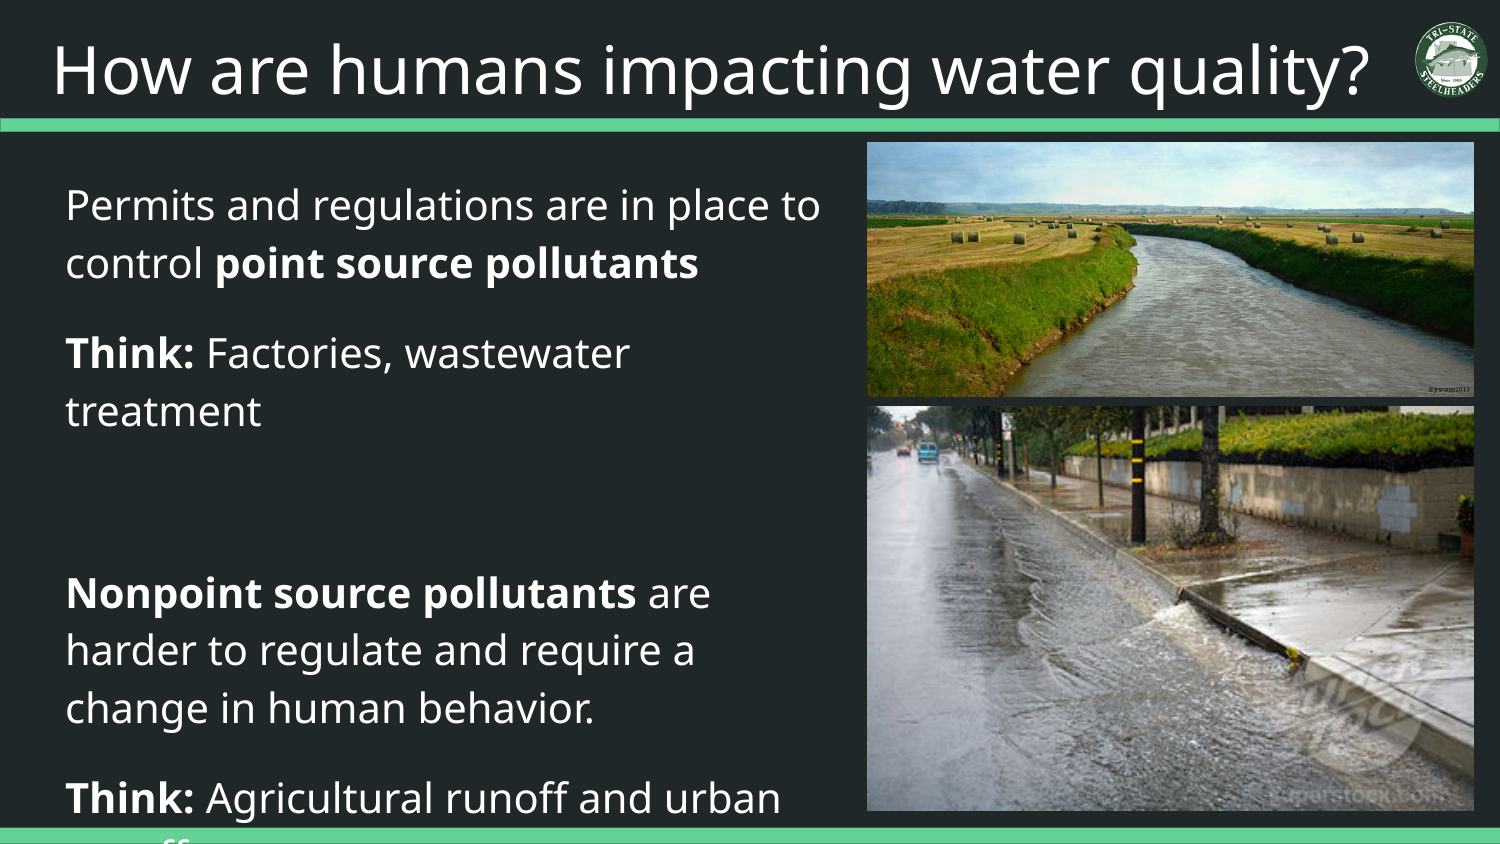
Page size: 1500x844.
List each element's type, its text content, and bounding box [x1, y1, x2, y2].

title How are humans impacting water quality? [36, 12, 1474, 107]
picture [867, 141, 1475, 397]
list Permits and regulations are in place to control point source pollutants Think: Factories, wastewater treatment Nonpoint source pollutants are harder to regulate and require a change in human behavior. Think: Agricultural runoff and urban runoff [50, 156, 849, 811]
picture [867, 406, 1475, 811]
picture [1415, 21, 1488, 98]
text_box [0, 118, 1500, 132]
